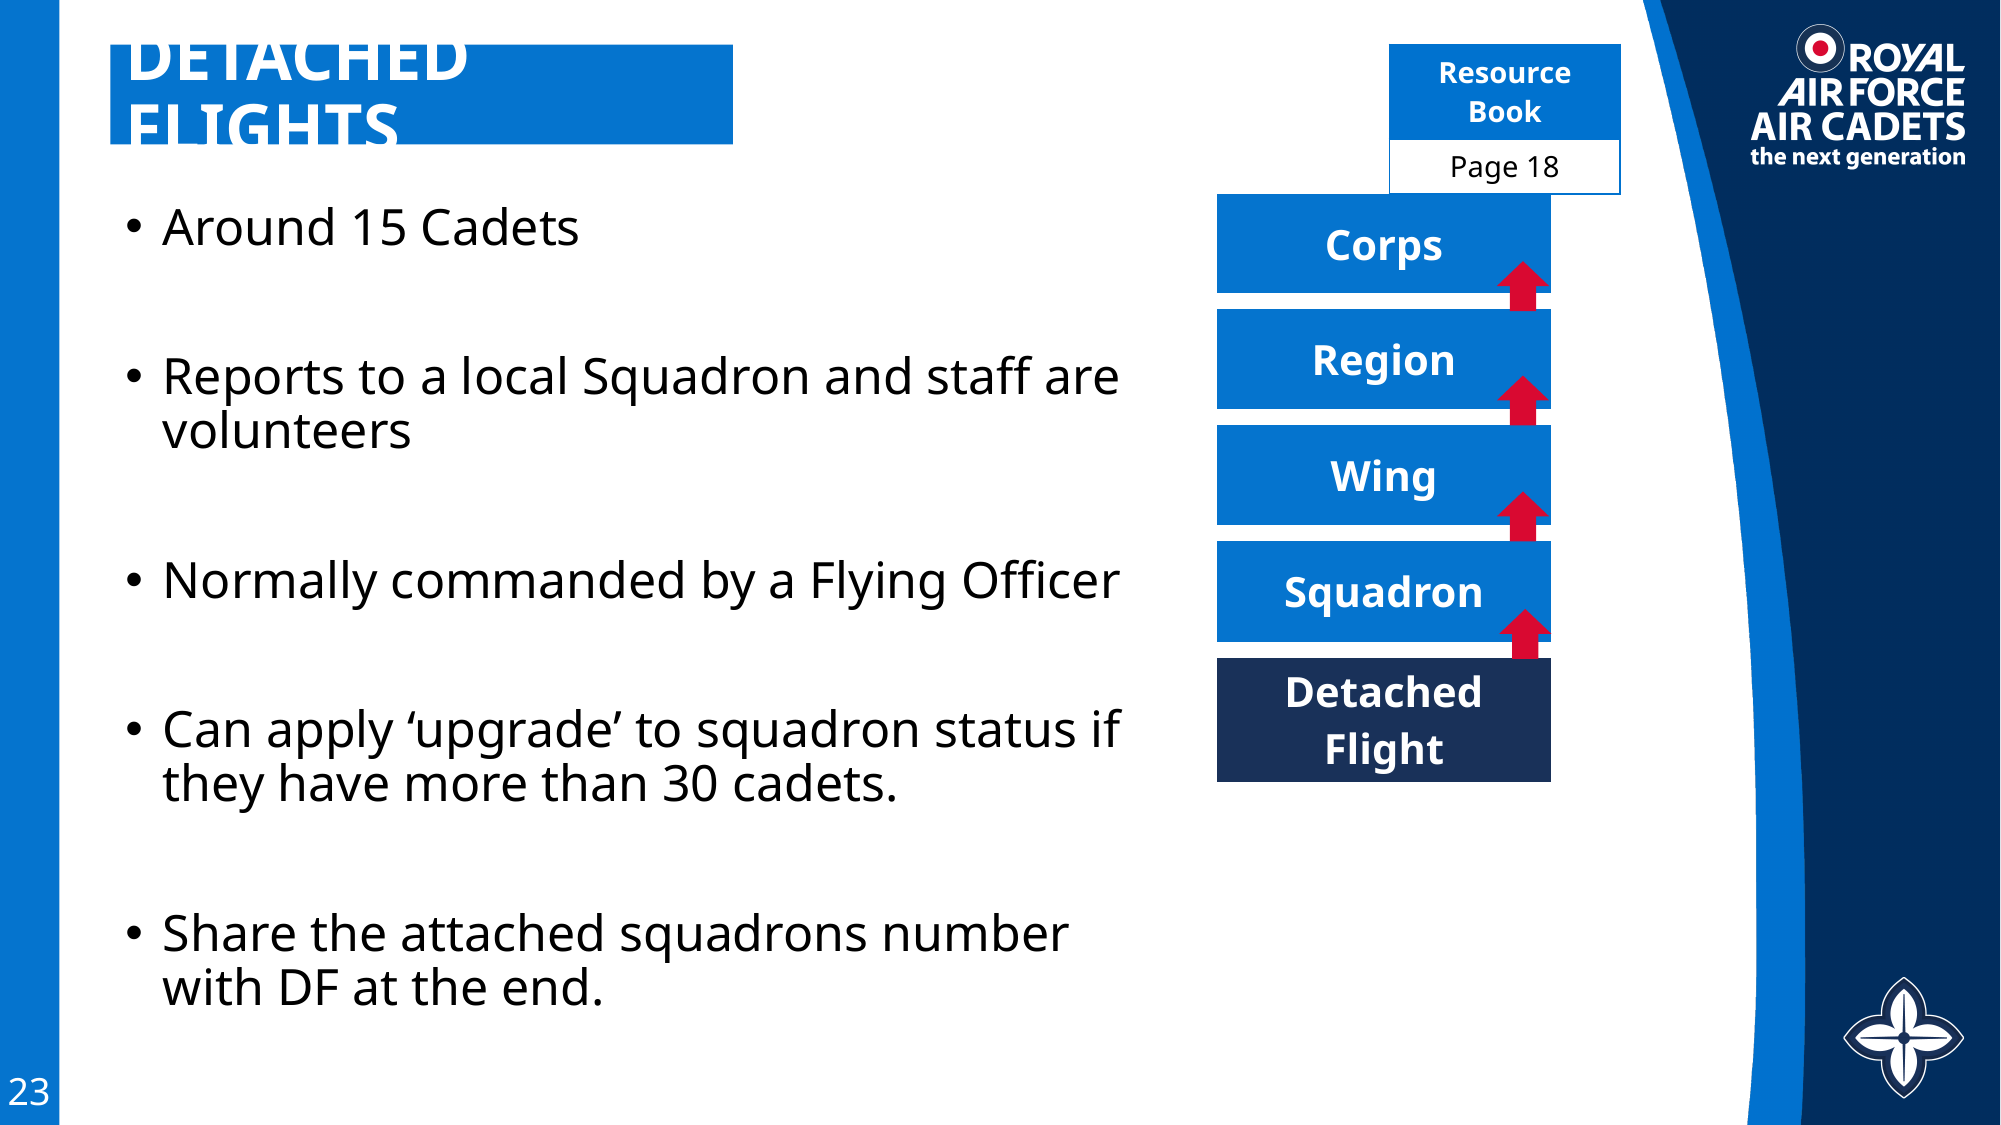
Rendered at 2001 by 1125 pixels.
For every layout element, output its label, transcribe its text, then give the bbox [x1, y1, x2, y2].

list Around 15 Cadets Reports to a local Squadron and staff are volunteers Normally commanded by a Flying Officer Can apply ‘upgrade’ to squadron status if they have more than 30 cadets. Share the attached squadrons number with DF at the end. [110, 194, 1189, 1081]
picture [1614, 1, 2001, 1124]
title DETACHED FLIGHTS [110, 44, 733, 145]
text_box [1216, 194, 1578, 758]
table_header Resource Book [1390, 45, 1619, 138]
table_cell Page 18 [1390, 140, 1619, 193]
